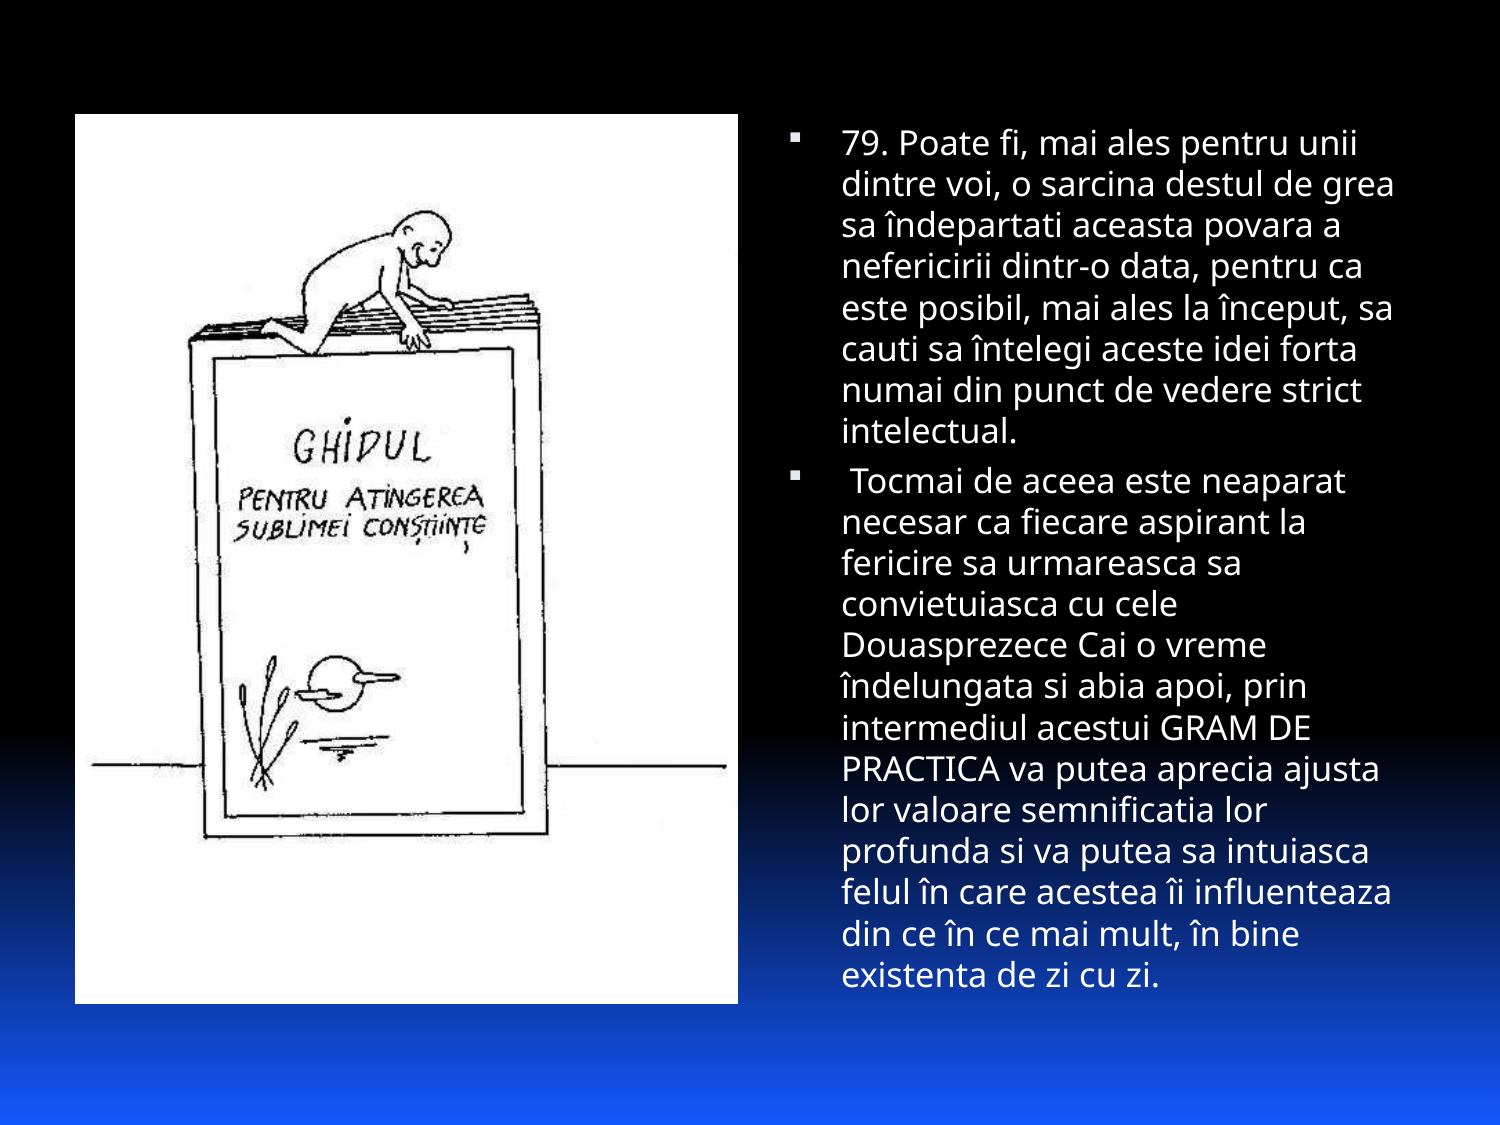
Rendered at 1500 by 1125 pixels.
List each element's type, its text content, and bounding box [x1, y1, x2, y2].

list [74, 114, 738, 1005]
list 79. Poate fi, mai ales pentru unii dintre voi, o sarcina destul de grea sa îndepartati aceasta povara a nefericirii dintr-o data, pentru ca este posibil, mai ales la început, sa cauti sa întelegi aceste idei forta numai din punct de vedere strict intelectual. Tocmai de aceea este neaparat necesar ca fiecare aspirant la fericire sa urmareasca sa convietuiasca cu cele Douasprezece Cai o vreme îndelungata si abia apoi, prin intermediul acestui GRAM DE PRACTICA va putea aprecia ajusta lor valoare semnificatia lor profunda si va putea sa intuiasca felul în care acestea îi influenteaza din ce în ce mai mult, în bine existenta de zi cu zi. [762, 113, 1425, 1005]
